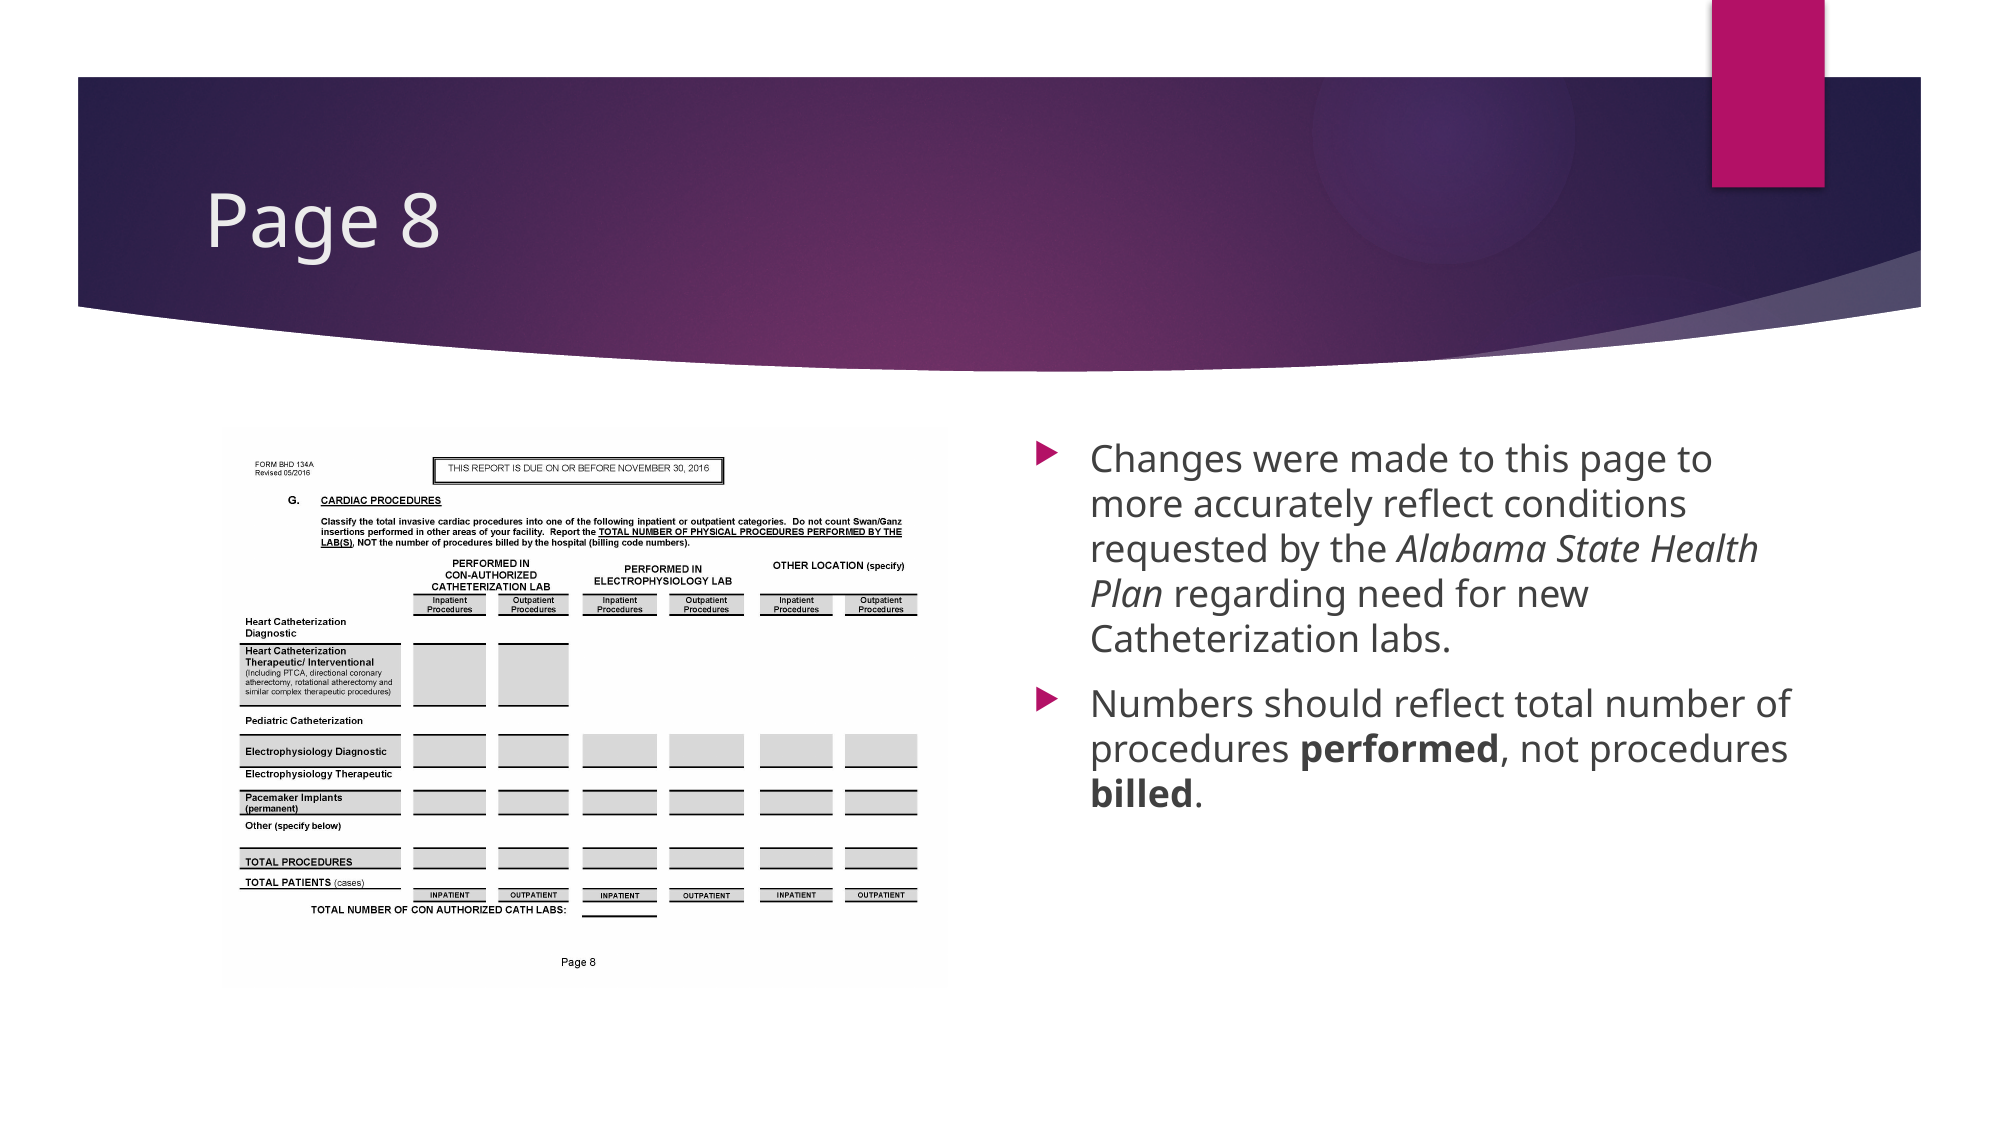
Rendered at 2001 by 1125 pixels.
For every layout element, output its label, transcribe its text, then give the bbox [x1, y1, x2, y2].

list Changes were made to this page to more accurately reflect conditions requested by the Alabama State Health Plan regarding need for new Catheterization labs. Numbers should reflect total number of procedures performed, not procedures billed. [1018, 427, 1810, 988]
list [222, 426, 949, 988]
title Page 8 [189, 159, 1627, 276]
